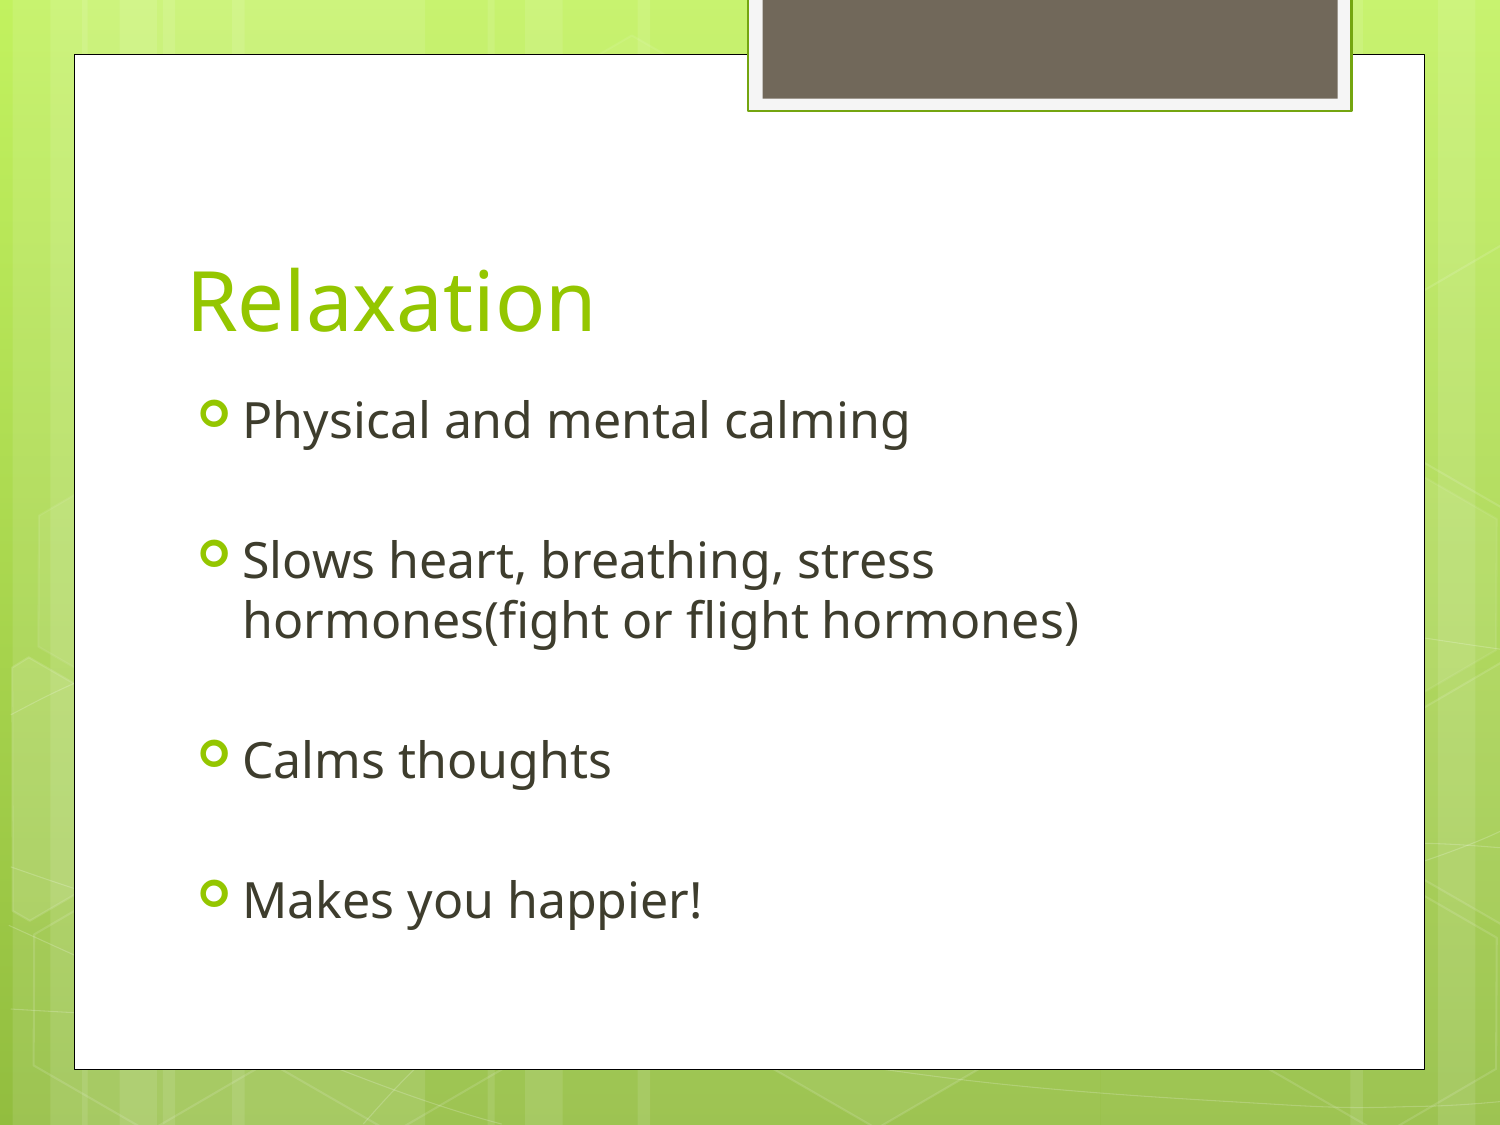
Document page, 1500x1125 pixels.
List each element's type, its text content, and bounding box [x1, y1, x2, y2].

title Relaxation [171, 168, 1324, 357]
list Physical and mental calming Slows heart, breathing, stress hormones(fight or flight hormones) Calms thoughts Makes you happier! [171, 381, 1283, 957]
